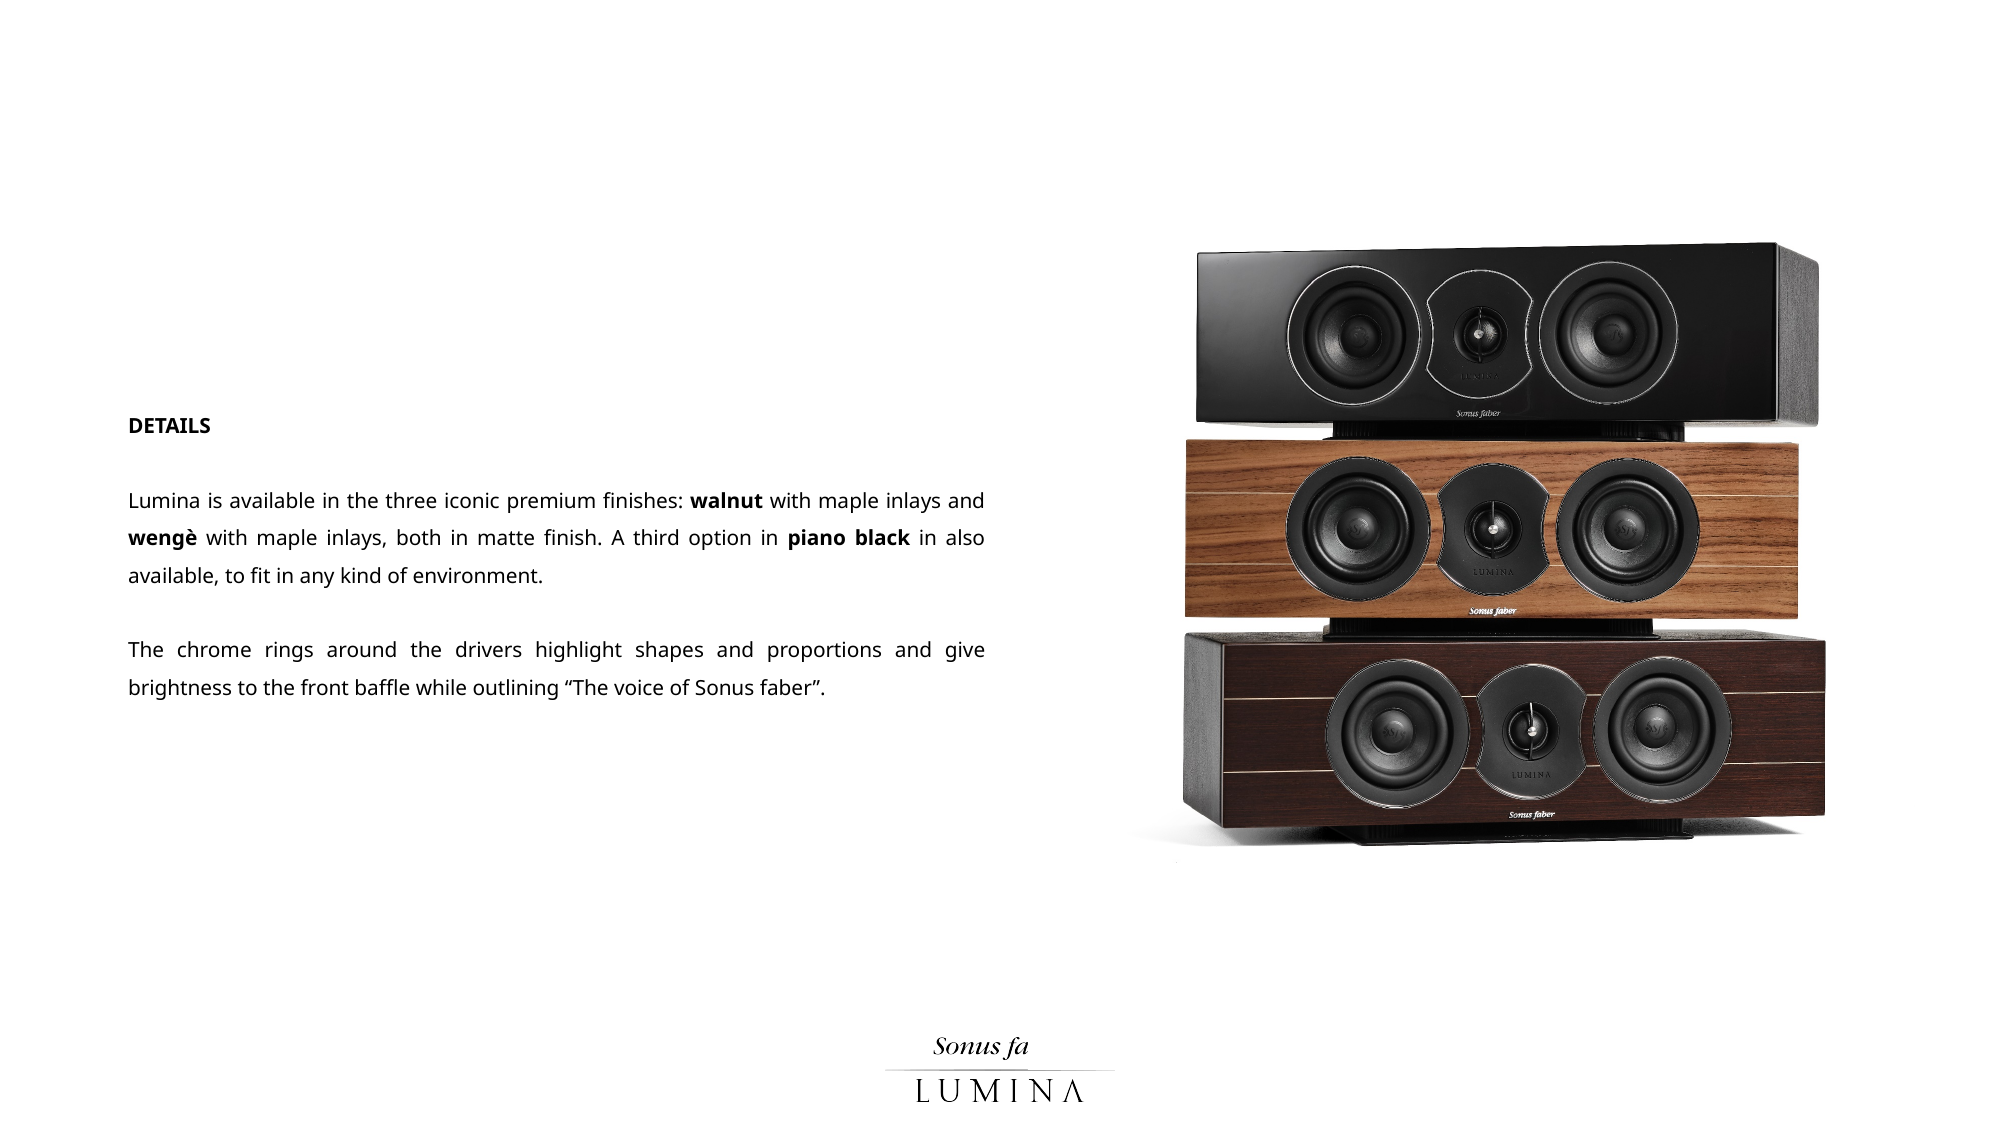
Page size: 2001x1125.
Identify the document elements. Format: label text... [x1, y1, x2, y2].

text_box DETAILS Lumina is available in the three iconic premium finishes: walnut with maple inlays and wengè with maple inlays, both in matte finish. A third option in piano black in also available, to fit in any kind of environment. The chrome rings around the drivers highlight shapes and proportions and give brightness to the front baffle while outlining “The voice of Sonus faber”. [113, 392, 1000, 707]
picture [885, 41, 1963, 1102]
